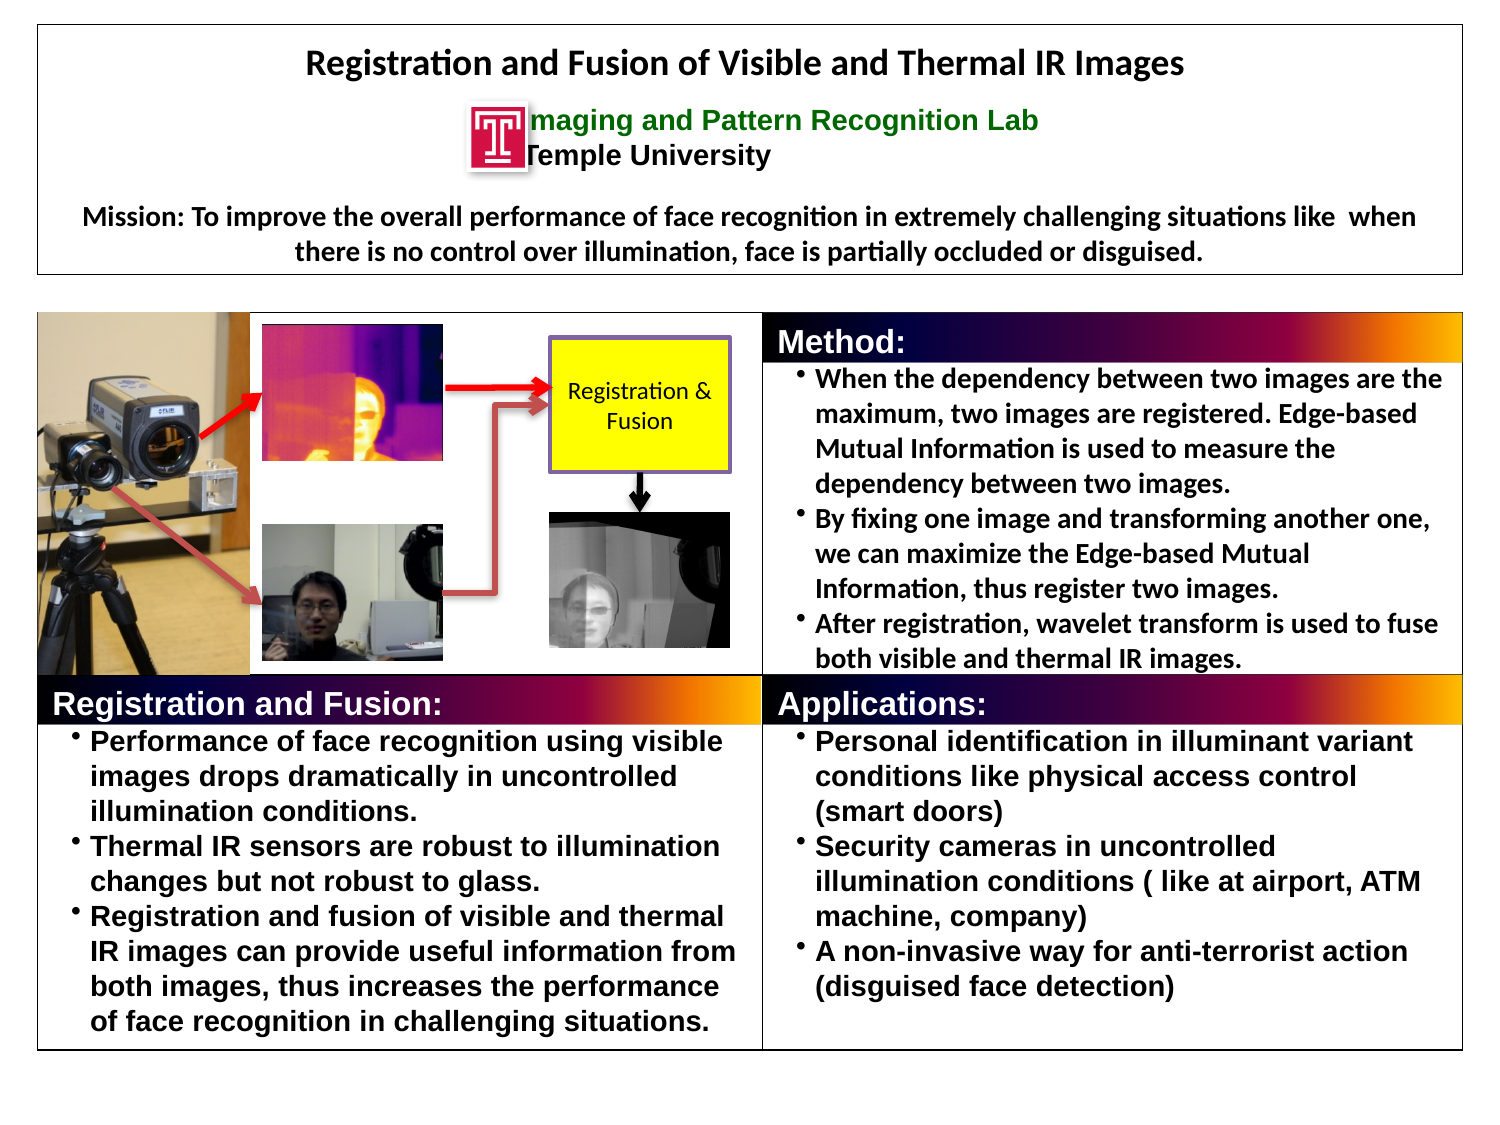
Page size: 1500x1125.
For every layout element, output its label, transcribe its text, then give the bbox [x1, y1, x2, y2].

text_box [762, 674, 1463, 731]
text_box Rgistration and Fusion: Performance of face recognition using visible images drops dramatically in uncontrolled illumination conditions. Thermal IR sensors are robust to illumination changes but not robust to glass. Registration and fusion of visible and thermal IR images can provide useful information from both images, thus increases the performance of face recognition in challenging situations. [37, 738, 763, 1050]
text_box Method: When the dependency between two images are the maximum, two images are registered. Edge-based Mutual Information is used to measure the dependency between two images. By fixing one image and transforming another one, we can maximize the Edge-based Mutual Information, thus register two images. After registration, wavelet transform is used to fuse both visible and thermal IR images. [766, 375, 1463, 674]
text_box Applications: Personal identification in illuminant variant conditions like physical access control (smart doors) Security cameras in uncontrolled illumination conditions ( like at airport, ATM machine, company) A non-invasive way for anti-terrorist action (disguised face detection) [763, 737, 1463, 1050]
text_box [37, 682, 757, 731]
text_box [466, 93, 1035, 180]
text_box Registration and Fusion of Visible and Thermal IR Images Mission: To improve the overall performance of face recognition in extremely challenging situations like when there is no control over illumination, face is partially occluded or disguised. [37, 24, 1463, 275]
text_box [37, 312, 763, 676]
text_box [763, 312, 1463, 369]
